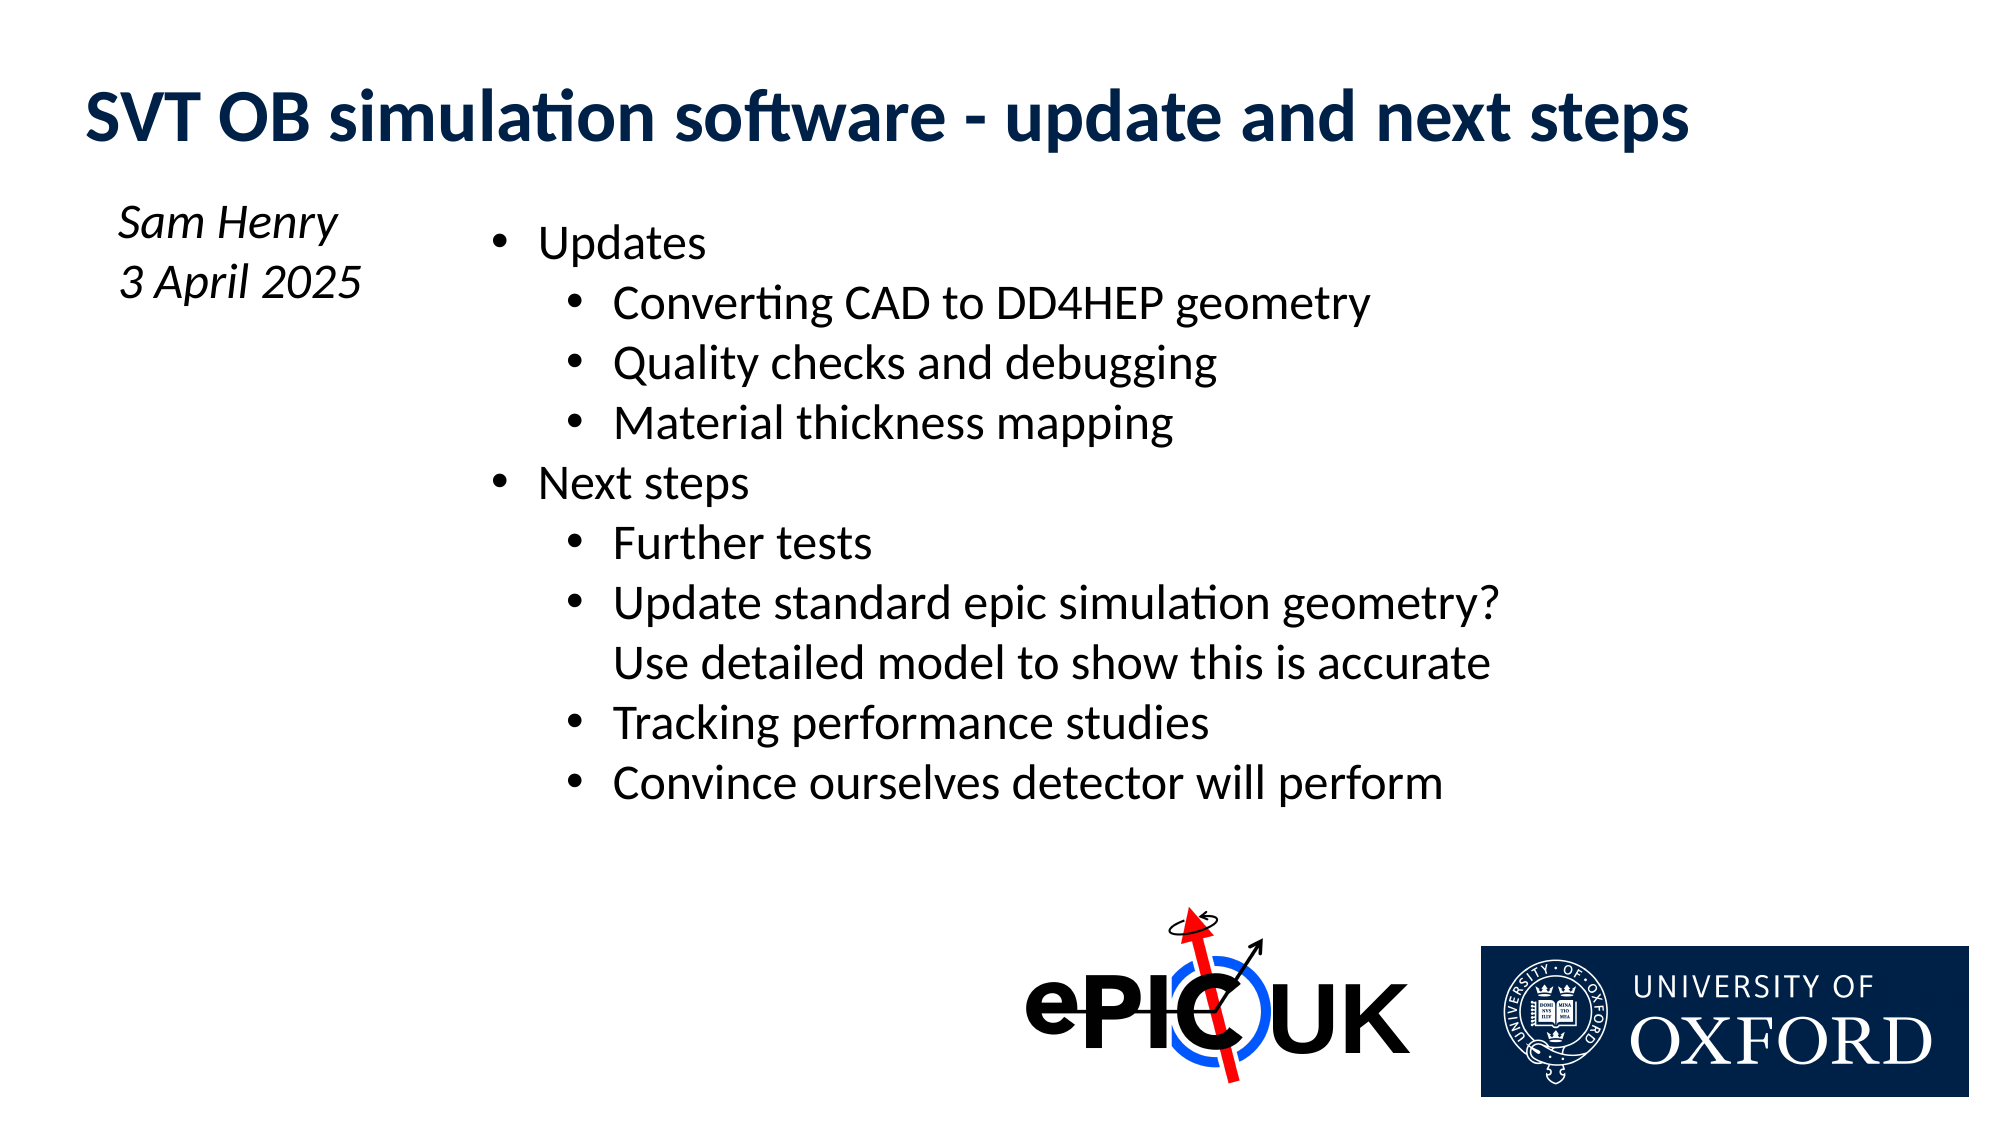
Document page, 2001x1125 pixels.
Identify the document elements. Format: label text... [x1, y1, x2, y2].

text_box SVT OB simulation software - update and next steps [70, 59, 1937, 164]
text_box Updates Converting CAD to DD4HEP geometry Quality checks and debugging Material thickness mapping Next steps Further tests Update standard epic simulation geometry? Use detailed model to show this is accurate Tracking performance studies Convince ourselves detector will perform [476, 202, 1522, 998]
text_box Sam Henry 3 April 2025 [103, 180, 1830, 316]
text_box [1021, 903, 1447, 1087]
picture [1481, 946, 1969, 1097]
